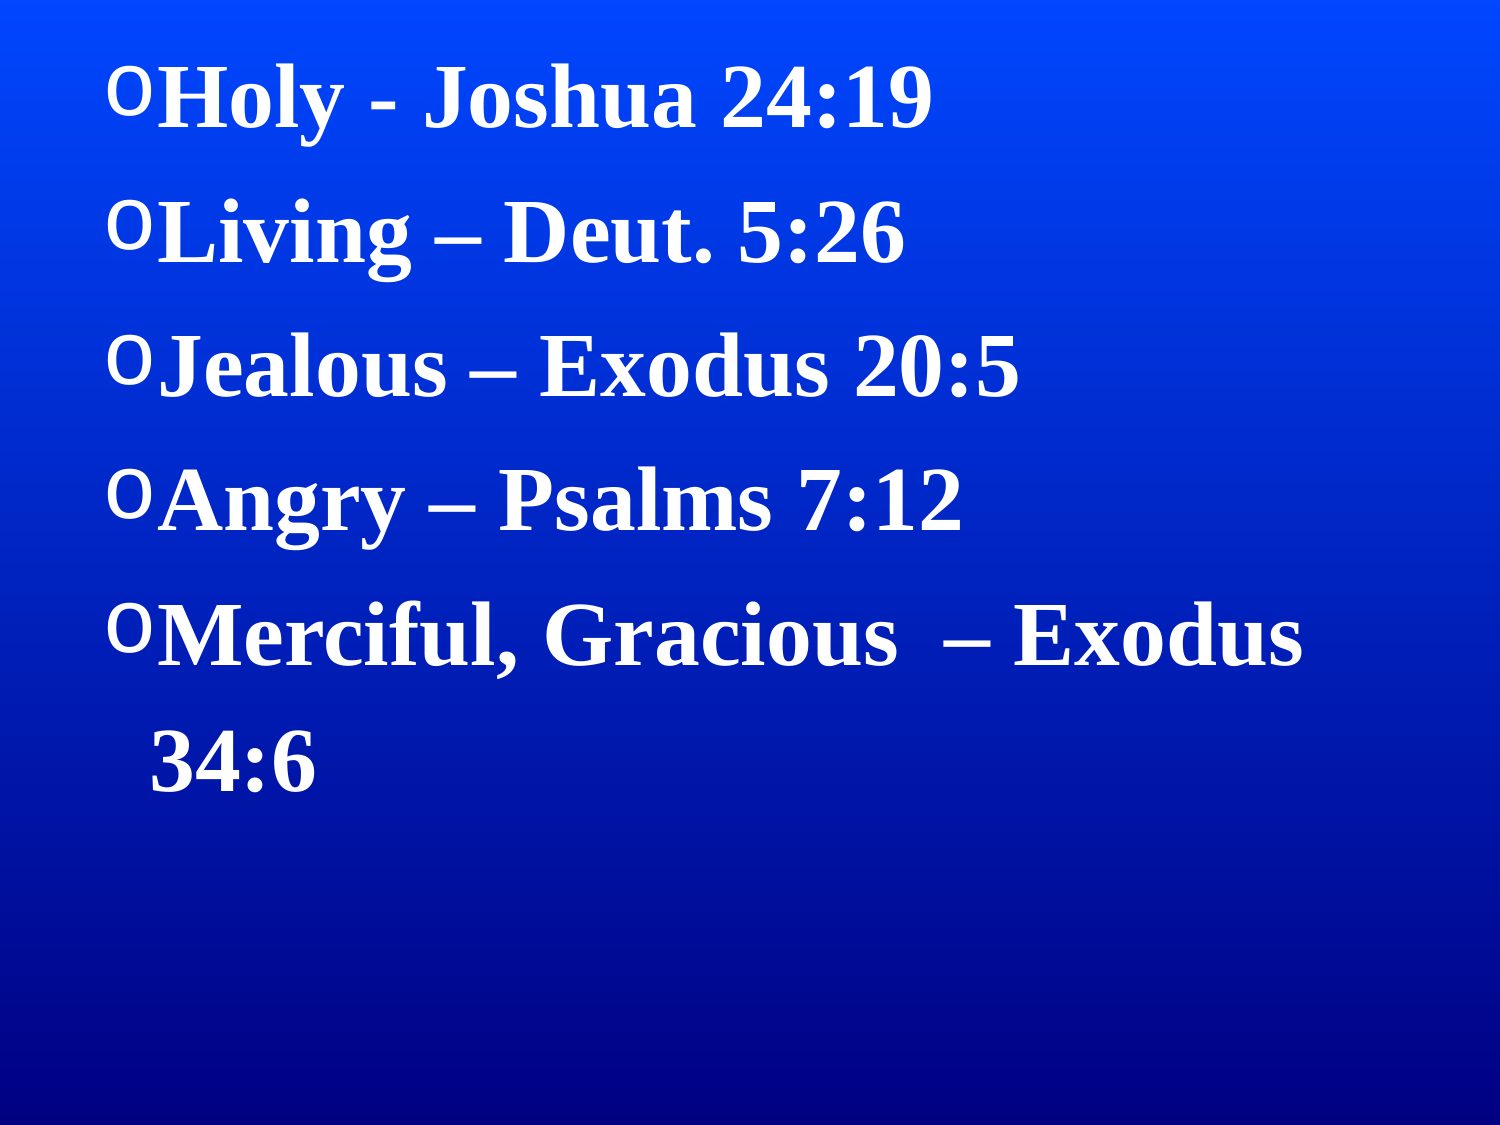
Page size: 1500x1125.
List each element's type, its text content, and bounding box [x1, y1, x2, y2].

text_box Holy - Joshua 24:19 Living – Deut. 5:26 Jealous – Exodus 20:5 Angry – Psalms 7:12 Merciful, Gracious – Exodus 34:6 [12, 12, 1475, 817]
